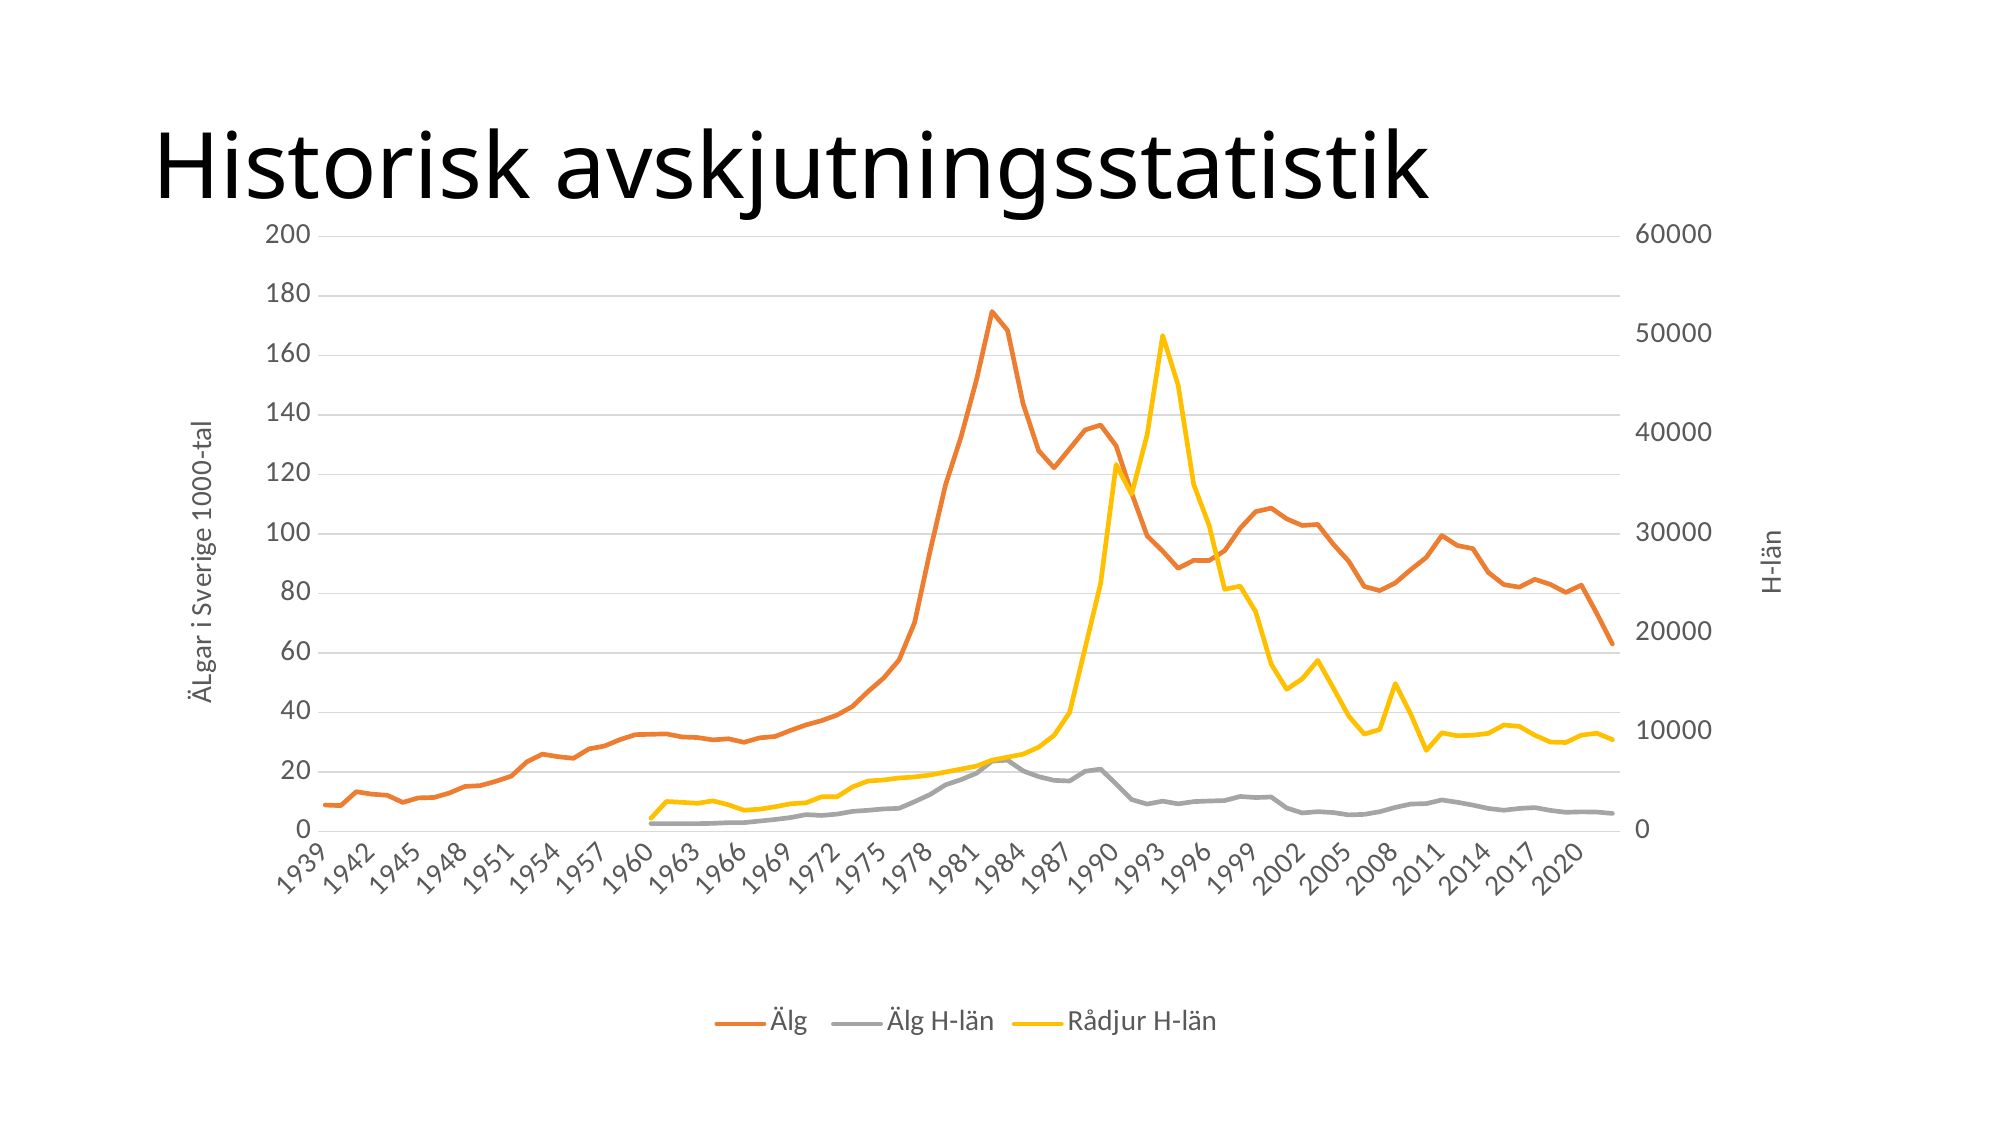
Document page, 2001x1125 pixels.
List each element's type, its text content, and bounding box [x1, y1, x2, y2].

chart [43, 221, 1892, 1045]
title Historisk avskjutningsstatistik [137, 59, 1863, 221]
